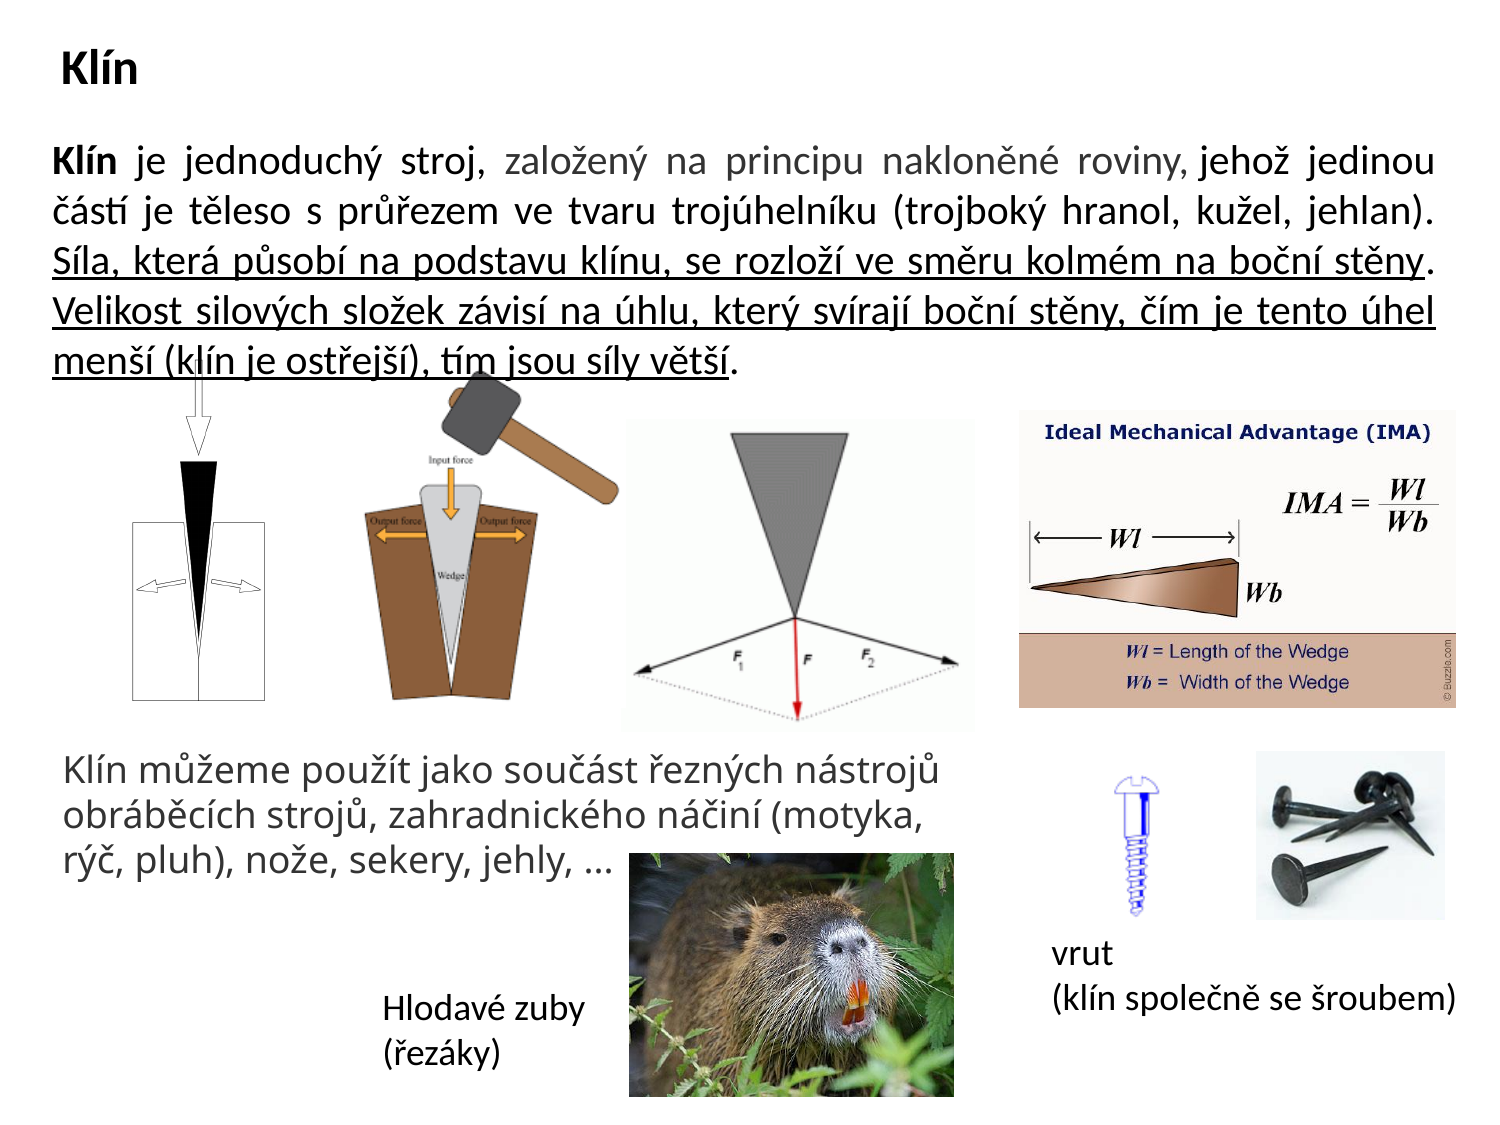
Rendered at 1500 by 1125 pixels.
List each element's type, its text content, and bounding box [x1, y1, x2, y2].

picture [357, 362, 975, 733]
picture [1019, 410, 1456, 708]
text_box Hlodavé zuby (řezáky) [367, 975, 616, 1081]
title Klín [46, 37, 1340, 100]
text_box Klín můžeme použít jako součást řezných nástrojů obráběcích strojů, zahradnického náčiní (motyka, rýč, pluh), nože, sekery, jehly, ... [47, 739, 975, 889]
picture [1113, 774, 1161, 921]
text_box vrut (klín společně se šroubem) [1036, 920, 1482, 1025]
text_box Klín je jednoduchý stroj, založený na principu nakloněné roviny, jehož jedinou částí je těleso s průřezem ve tvaru trojúhelníku (trojboký hranol, kužel, jehlan). Síla, která působí na podstavu klínu, se rozloží ve směru kolmém na boční stěny. Velikost silových složek závisí na úhlu, který svírají boční stěny, čím je tento úhel menší (klín je ostřejší), tím jsou síly větší. [37, 125, 1451, 391]
picture [124, 352, 273, 708]
picture [1256, 751, 1445, 920]
picture [629, 853, 954, 1097]
